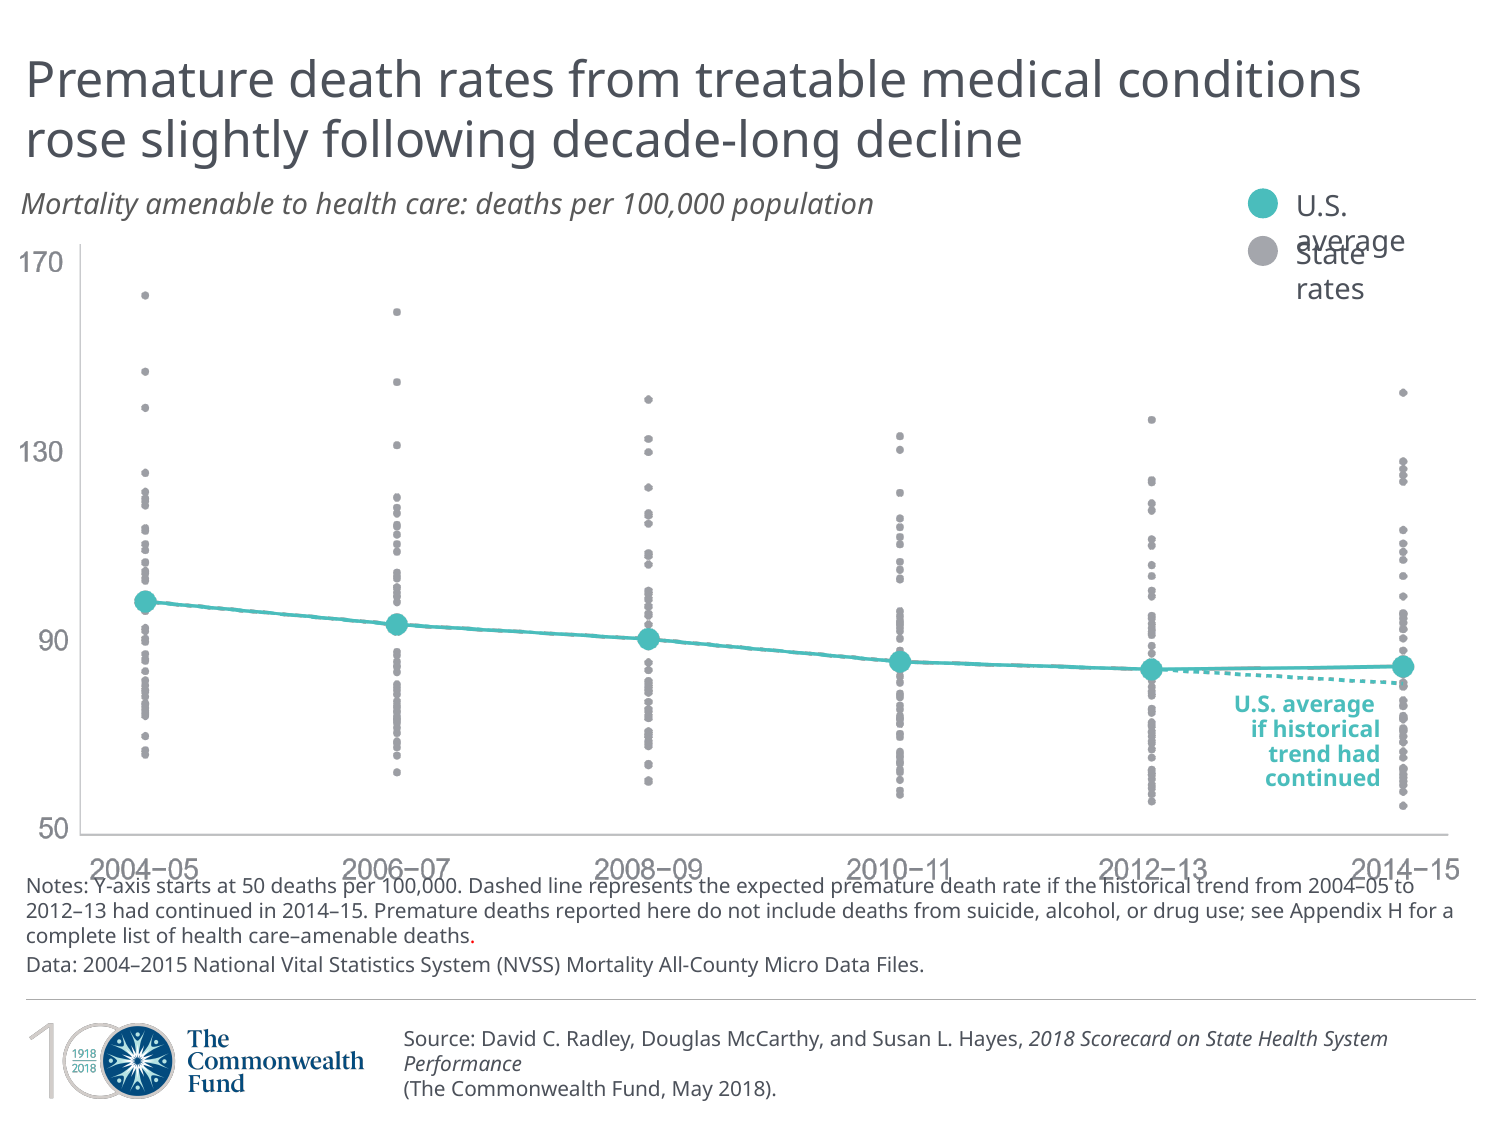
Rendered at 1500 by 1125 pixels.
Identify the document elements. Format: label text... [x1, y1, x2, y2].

picture [7, 243, 1492, 908]
title Premature death rates from treatable medical conditions rose slightly following decade-long decline [25, 47, 1476, 203]
picture [29, 1023, 365, 1099]
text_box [1247, 179, 1476, 280]
list Notes: Y-axis starts at 50 deaths per 100,000. Dashed line represents the expected premature death rate if the historical trend from 2004–05 to 2012–13 had continued in 2014–15. Premature deaths reported here do not include deaths from suicide, alcohol, or drug use; see Appendix H for a complete list of health care–amenable deaths. Data: 2004–2015 National Vital Statistics System (NVSS) Mortality All-County Micro Data Files. [25, 916, 1476, 977]
text_box Mortality amenable to health care: deaths per 100,000 population [5, 177, 987, 228]
